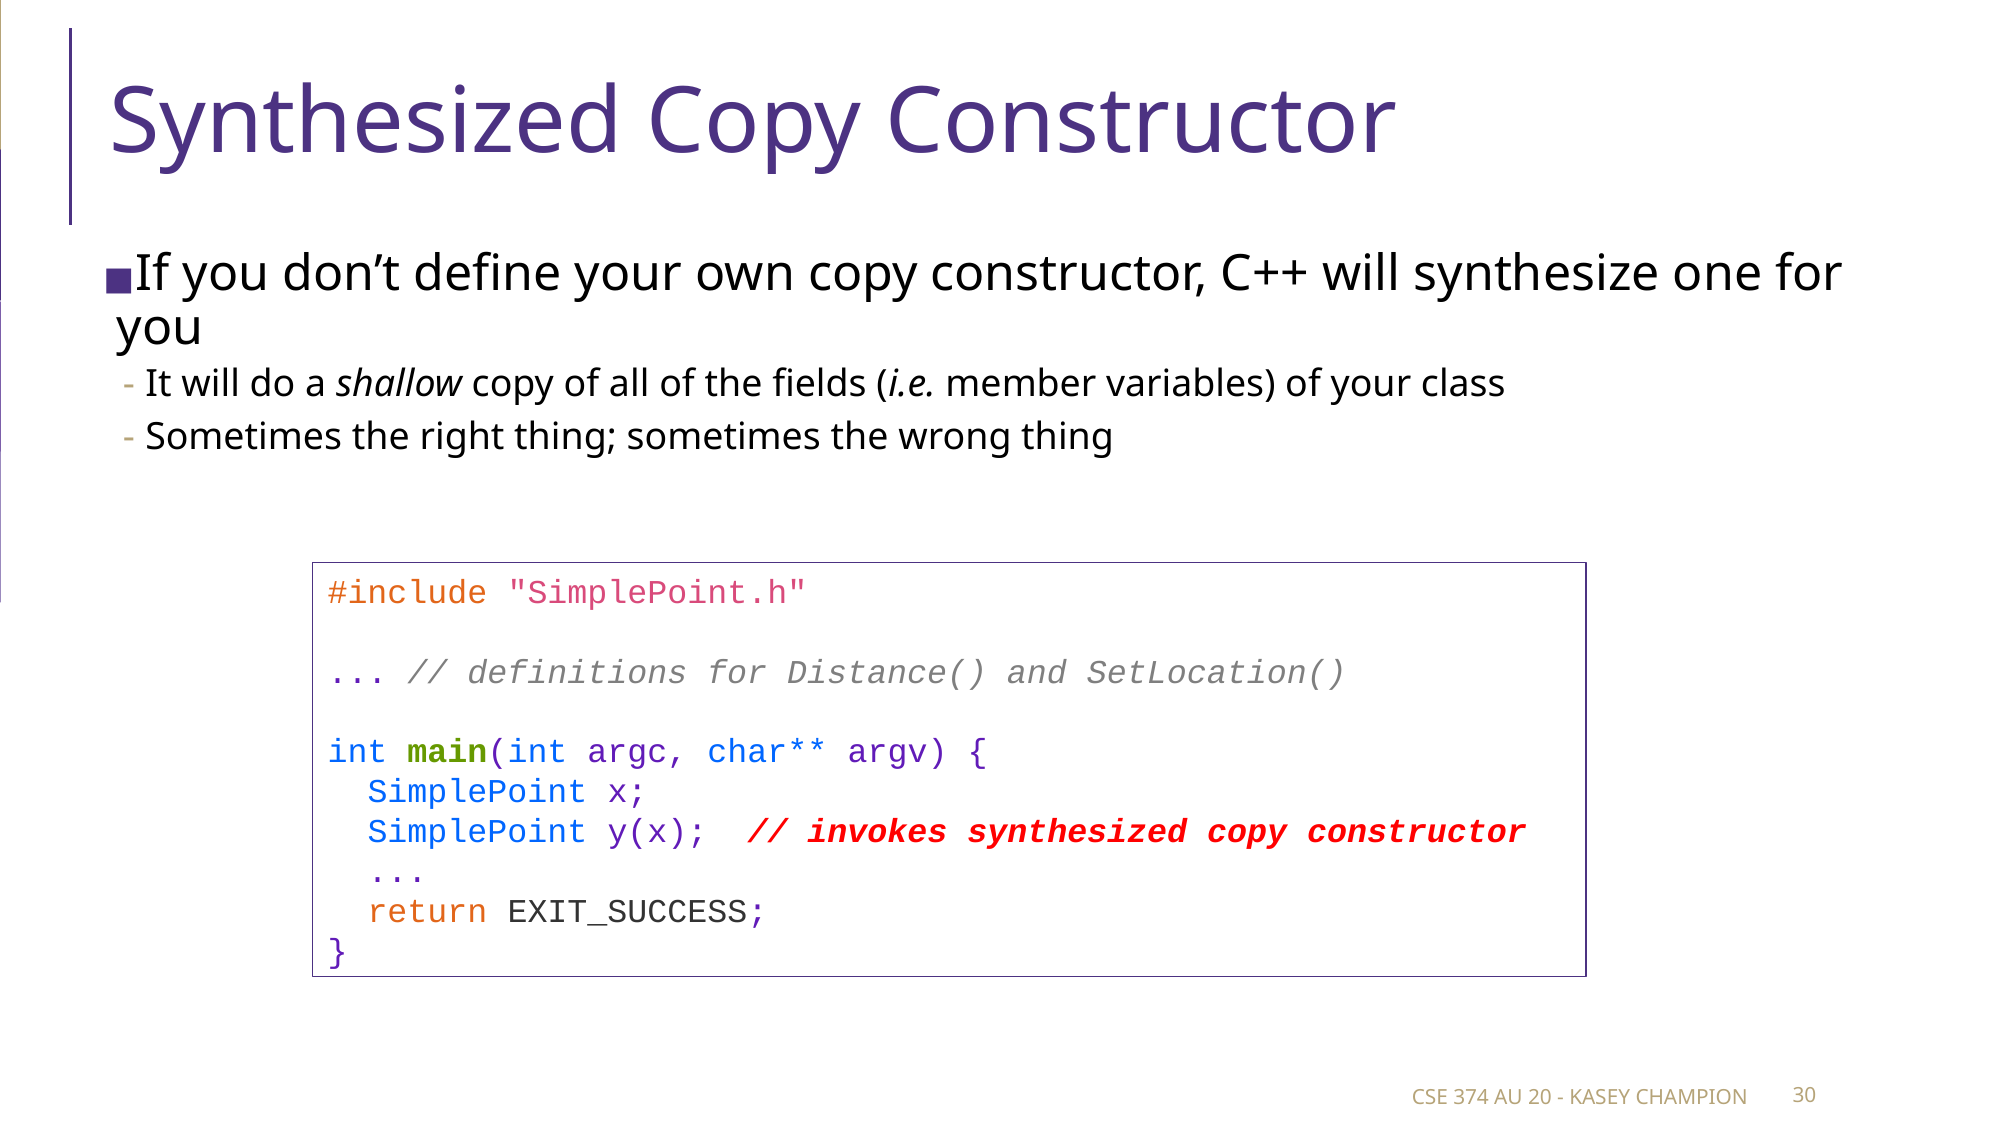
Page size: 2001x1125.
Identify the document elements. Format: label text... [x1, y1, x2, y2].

title Synthesized Copy Constructor [94, 43, 1930, 210]
list If you don’t define your own copy constructor, C++ will synthesize one for you It will do a shallow copy of all of the fields (i.e. member variables) of your class Sometimes the right thing; sometimes the wrong thing [94, 240, 1930, 1035]
footer CSE 374 AU 20 - KASEY CHAMPION [794, 1073, 1763, 1119]
text_box #include "SimplePoint.h" ... // definitions for Distance() and SetLocation() int main(int argc, char** argv) { SimplePoint x; SimplePoint y(x); // invokes synthesized copy constructor ... return EXIT_SUCCESS; } [312, 562, 1587, 977]
slide_number ‹#› [1777, 1073, 1938, 1119]
